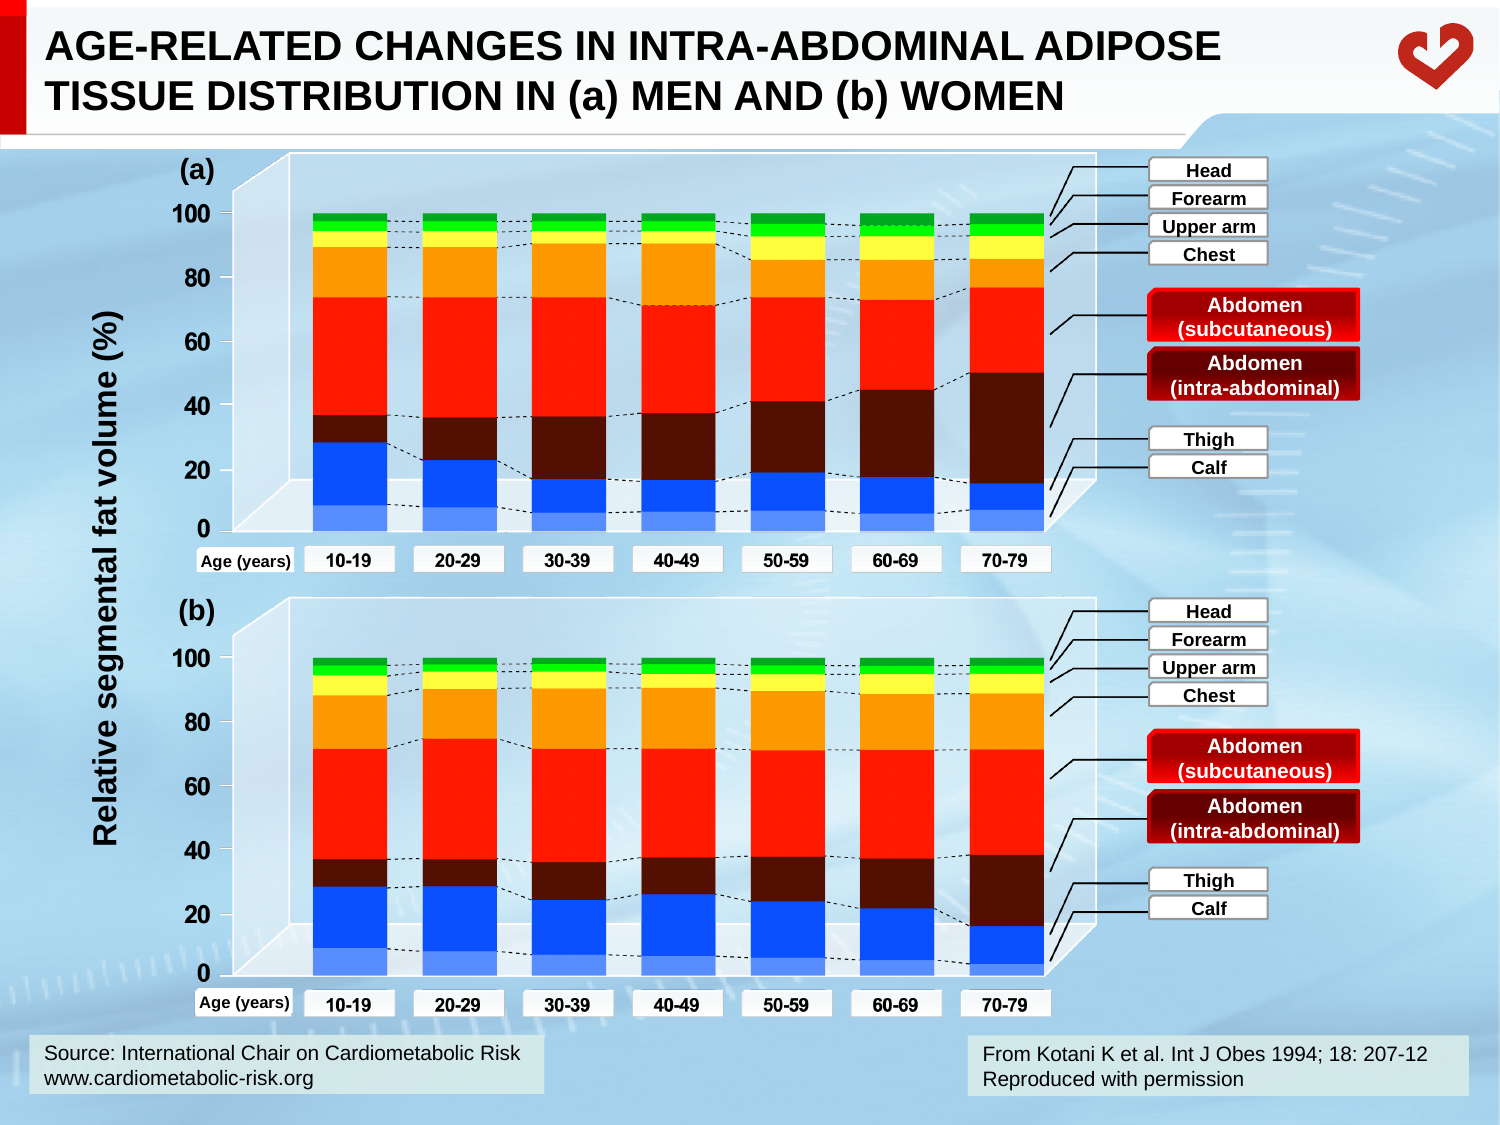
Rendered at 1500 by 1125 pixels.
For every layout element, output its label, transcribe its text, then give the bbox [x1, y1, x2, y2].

text_box Chest [1161, 680, 1270, 708]
text_box Thigh [1161, 424, 1270, 452]
text_box (a) [164, 142, 231, 193]
text_box Calf [1161, 452, 1270, 480]
text_box Forearm [1161, 624, 1270, 652]
text_box Forearm [1161, 183, 1270, 211]
text_box (b) [163, 583, 168, 634]
text_box Abdomen (subcutaneous) [1161, 728, 1361, 784]
text_box Chest [1161, 239, 1270, 267]
text_box From Kotani K et al. Int J Obes 1994; 18: 207-12 Reproduced with permission [967, 1035, 1469, 1097]
text_box Upper arm [1161, 211, 1270, 239]
text_box Relative segmental fat volume (%) [75, 295, 131, 863]
title AGE-RELATED CHANGES IN INTRA-ABDOMINAL ADIPOSE TISSUE DISTRIBUTION IN (a) MEN AND (b) WOMEN [29, 10, 1388, 127]
picture [0, 114, 1500, 1125]
text_box Calf [1161, 893, 1270, 922]
text_box Thigh [1161, 865, 1270, 893]
text_box Head [1159, 155, 1270, 183]
text_box Head [1161, 596, 1270, 624]
text_box Abdomen (intra-abdominal) [1161, 346, 1361, 401]
text_box Abdomen (intra-abdominal) [1161, 789, 1361, 844]
text_box Abdomen (subcutaneous) [1161, 287, 1361, 342]
text_box Upper arm [1161, 652, 1270, 680]
